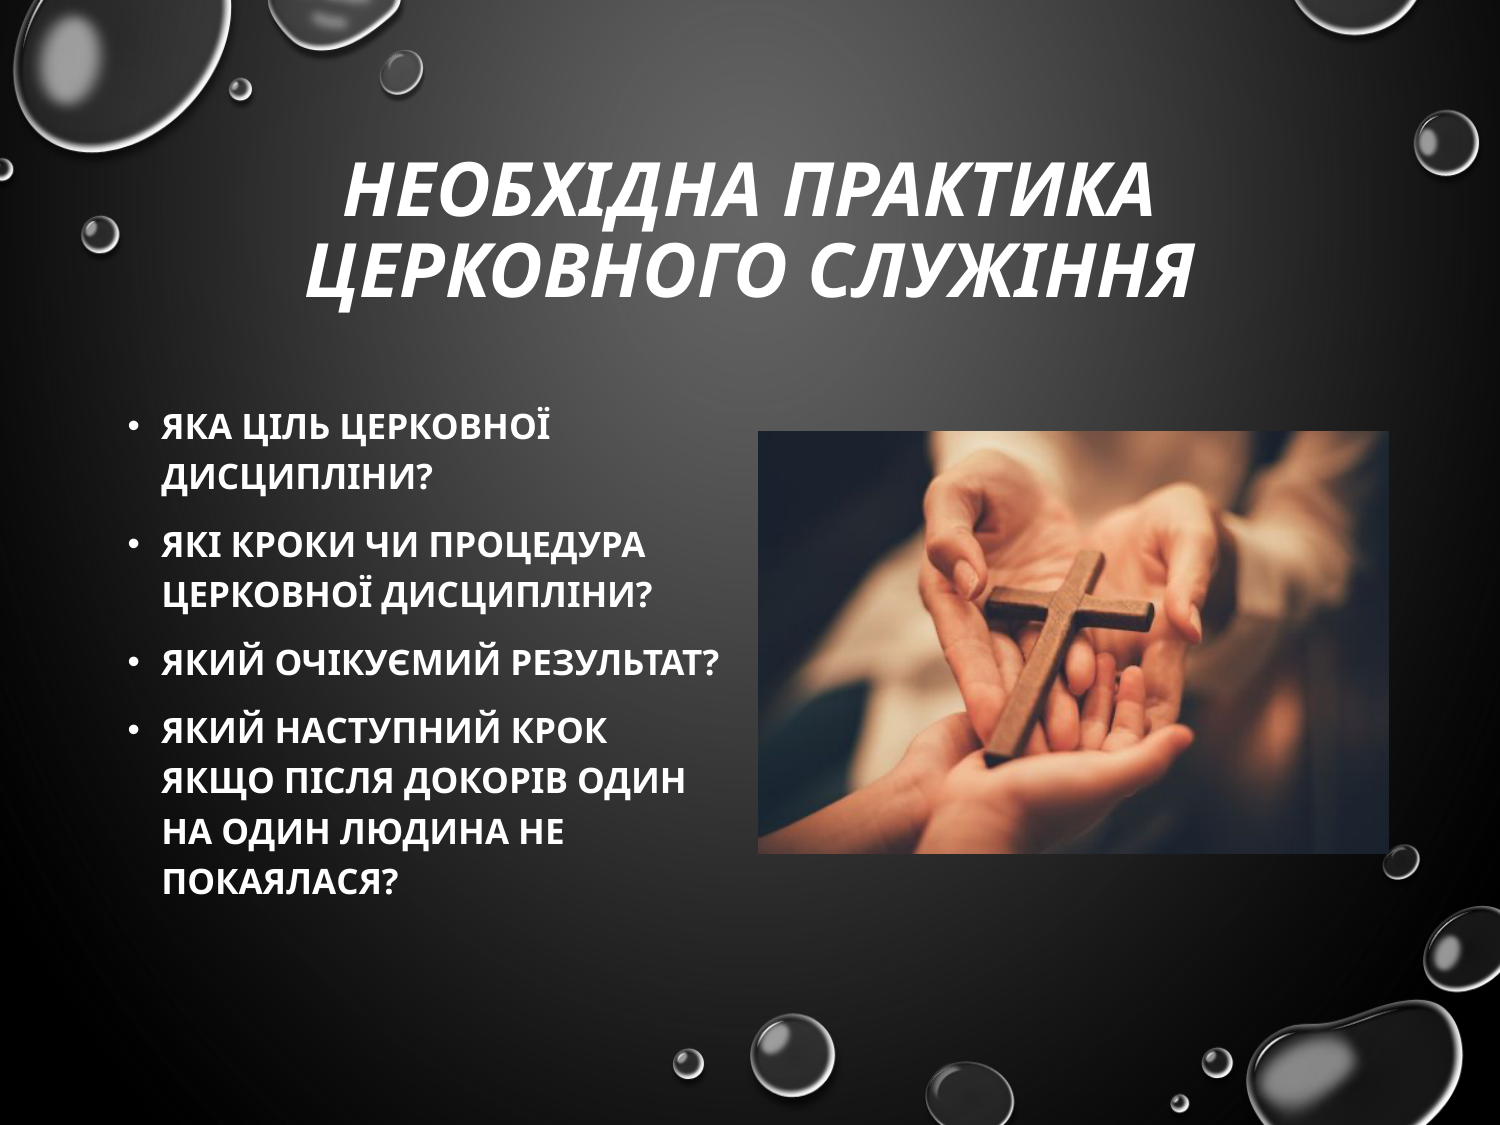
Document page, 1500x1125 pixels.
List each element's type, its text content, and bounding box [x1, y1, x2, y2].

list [757, 431, 1390, 854]
picture [0, 0, 1500, 1125]
list Яка ціль церковної дисципліни? Які кроки чи процедура церковної дисципліни? Який очікуємий результат? Який наступний крок якщо після докорів один на один людина не покаялася? [112, 388, 741, 950]
title Необхідна практика Церковного Служіння [112, 101, 1388, 364]
